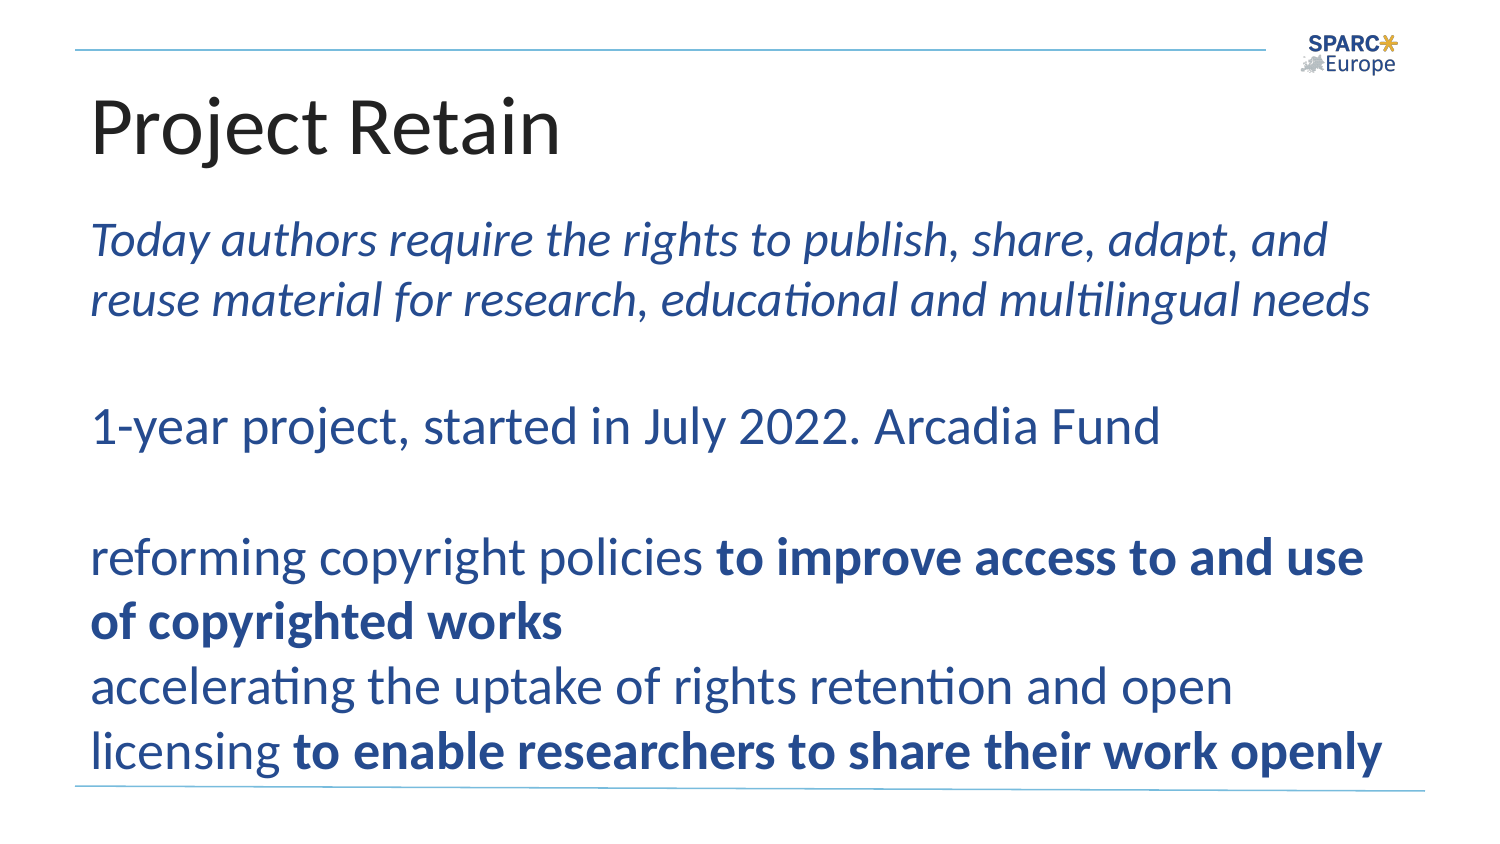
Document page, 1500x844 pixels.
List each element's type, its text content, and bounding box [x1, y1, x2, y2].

list Today authors require the rights to publish, share, adapt, and reuse material for research, educational and multilingual needs 1-year project, started in July 2022. Arcadia Fund reforming copyright policies to improve access to and use of copyrighted works accelerating the uptake of rights retention and open licensing to enable researchers to share their work openly T [75, 198, 1425, 754]
text_box [780, 737, 1425, 784]
title Project Retain [75, 67, 1425, 175]
picture [1295, 24, 1408, 67]
